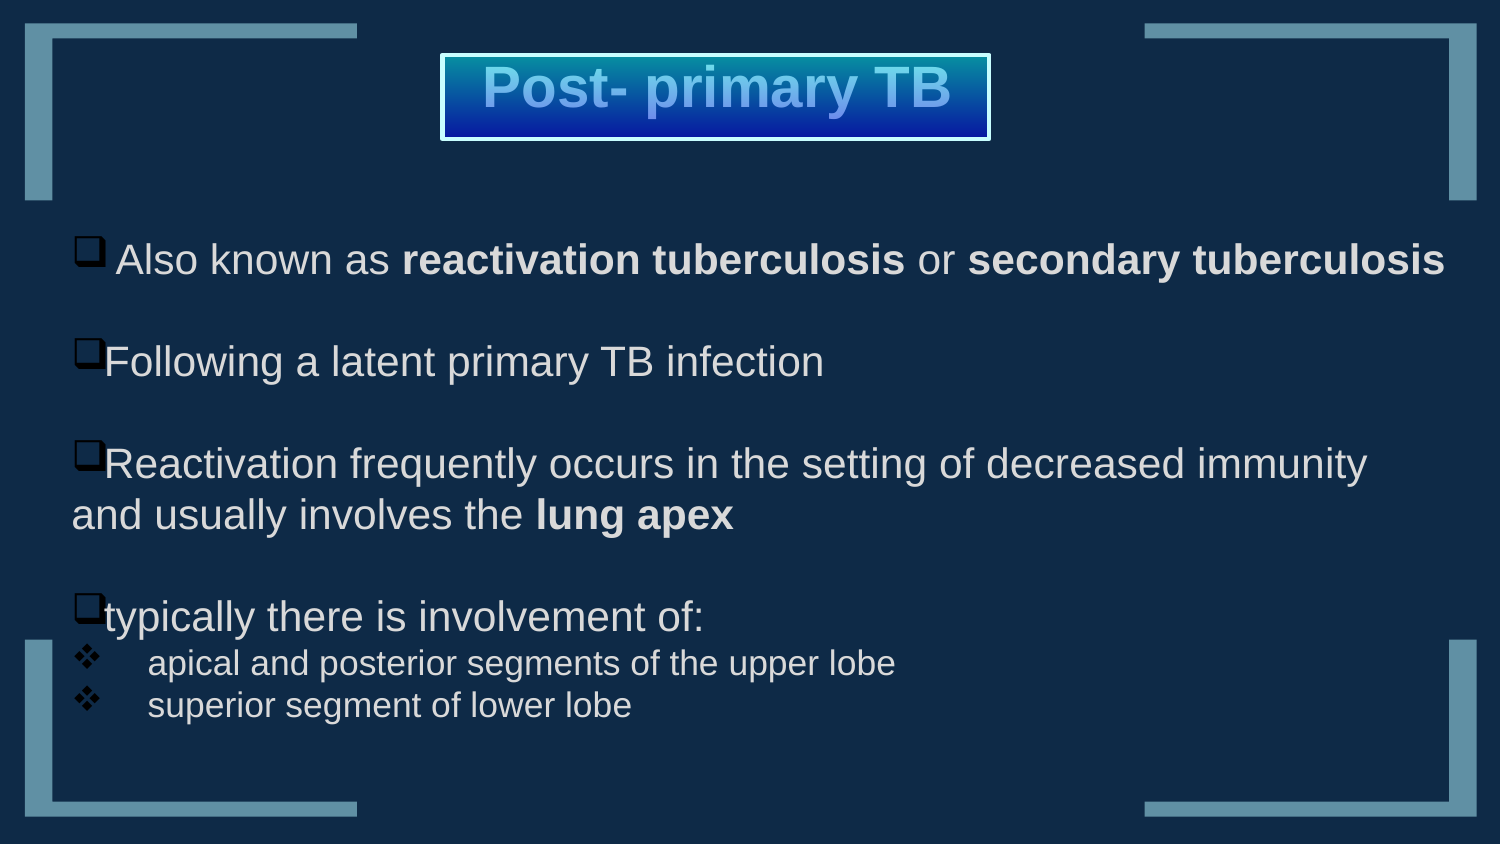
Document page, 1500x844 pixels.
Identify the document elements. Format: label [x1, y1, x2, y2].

text_box [24, 23, 1477, 817]
